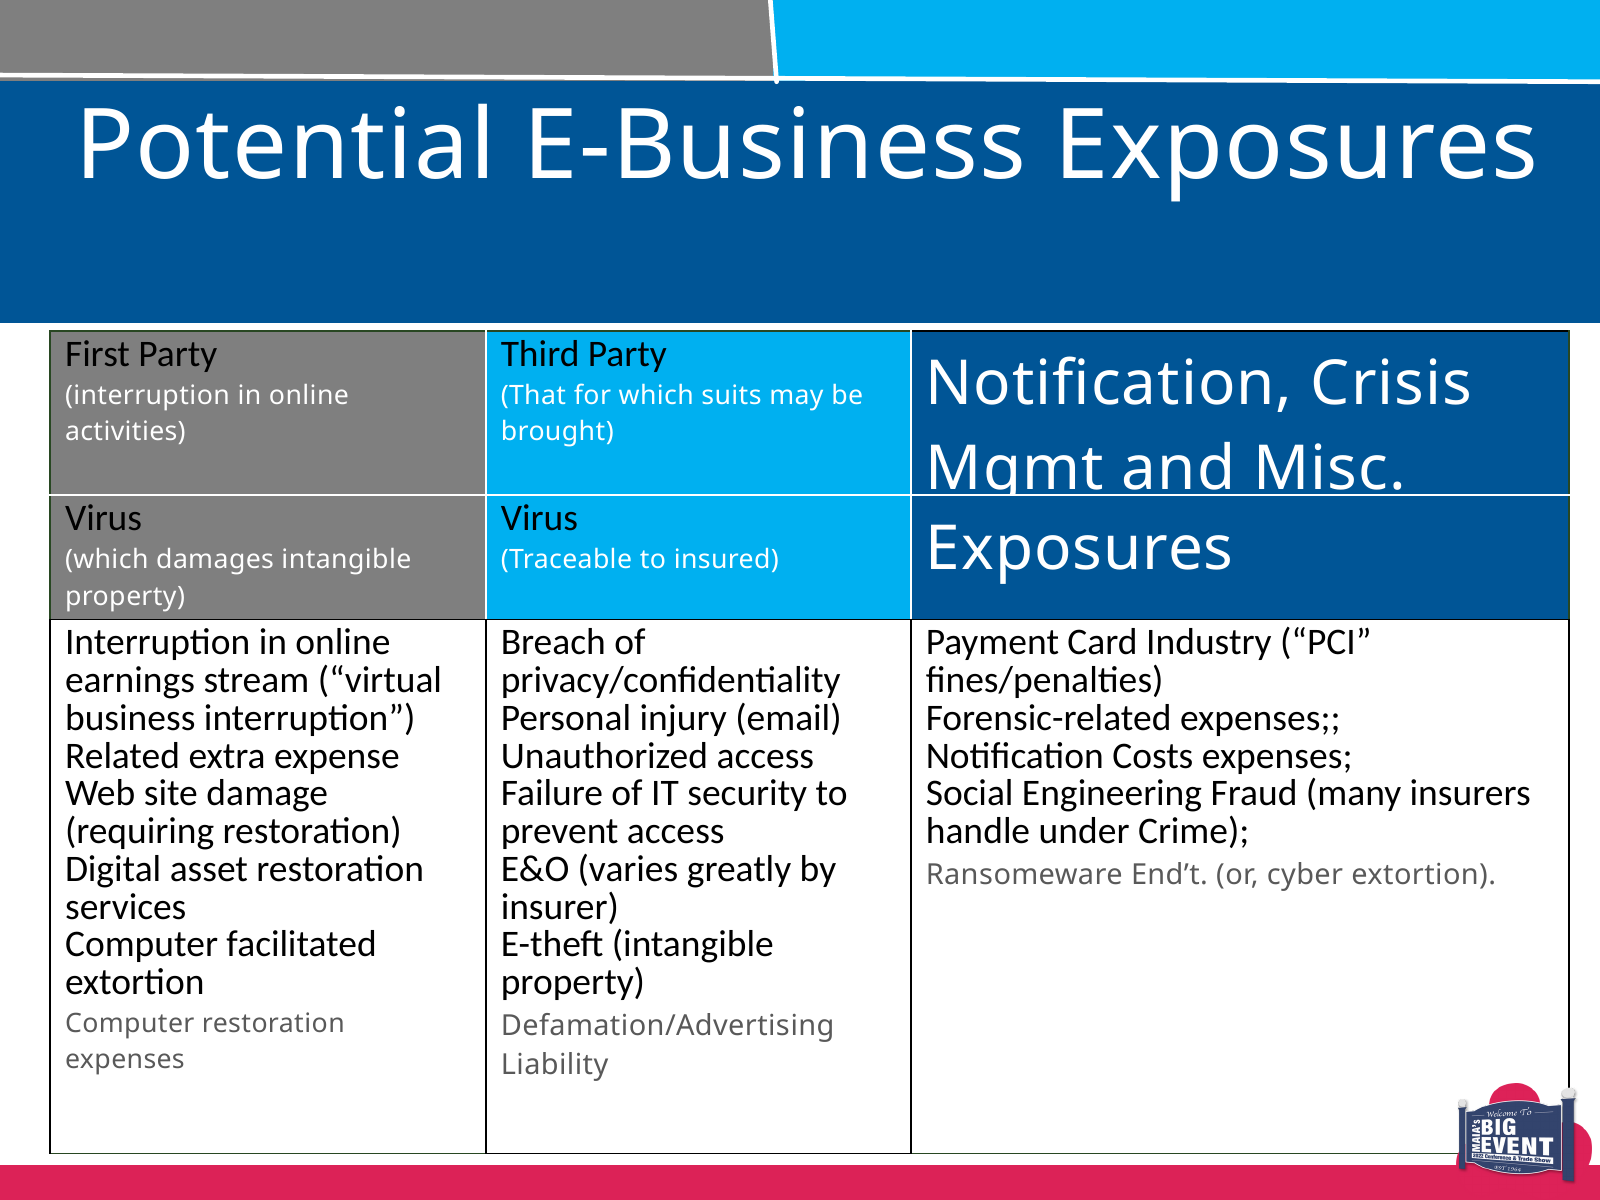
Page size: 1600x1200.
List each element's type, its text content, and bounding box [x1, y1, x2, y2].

table_header Third Party (That for which suits may be brought) [487, 334, 910, 494]
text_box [0, 0, 774, 81]
table_header Notification, Crisis Mgmt and Misc. [912, 334, 1568, 494]
table_cell Breach of privacy/confidentiality Personal injury (email) Unauthorized access Failure of IT security to prevent access E&O (varies greatly by insurer) E-theft (intangible property) Defamation/Advertising Liability [487, 620, 910, 1082]
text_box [774, 0, 1600, 81]
table_cell Virus (which damages intangible property) [51, 496, 485, 619]
table_cell Virus (Traceable to insured) [487, 496, 910, 619]
table_cell Interruption in online earnings stream (“virtual business interruption”) Related extra expense Web site damage (requiring restoration) Digital asset restoration services Computer facilitated extortion Computer restoration expenses [51, 620, 485, 1082]
table_header First Party (interruption in online activities) [51, 334, 485, 494]
table_cell Payment Card Industry (“PCI” fines/penalties) Forensic-related expenses;; Notification Costs expenses; Social Engineering Fraud (many insurers handle under Crime); Ransomeware End’t. (or, cyber extortion). [912, 620, 1568, 1082]
table_cell Exposures [912, 496, 1568, 619]
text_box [0, 88, 1600, 323]
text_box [0, 1083, 1600, 1200]
